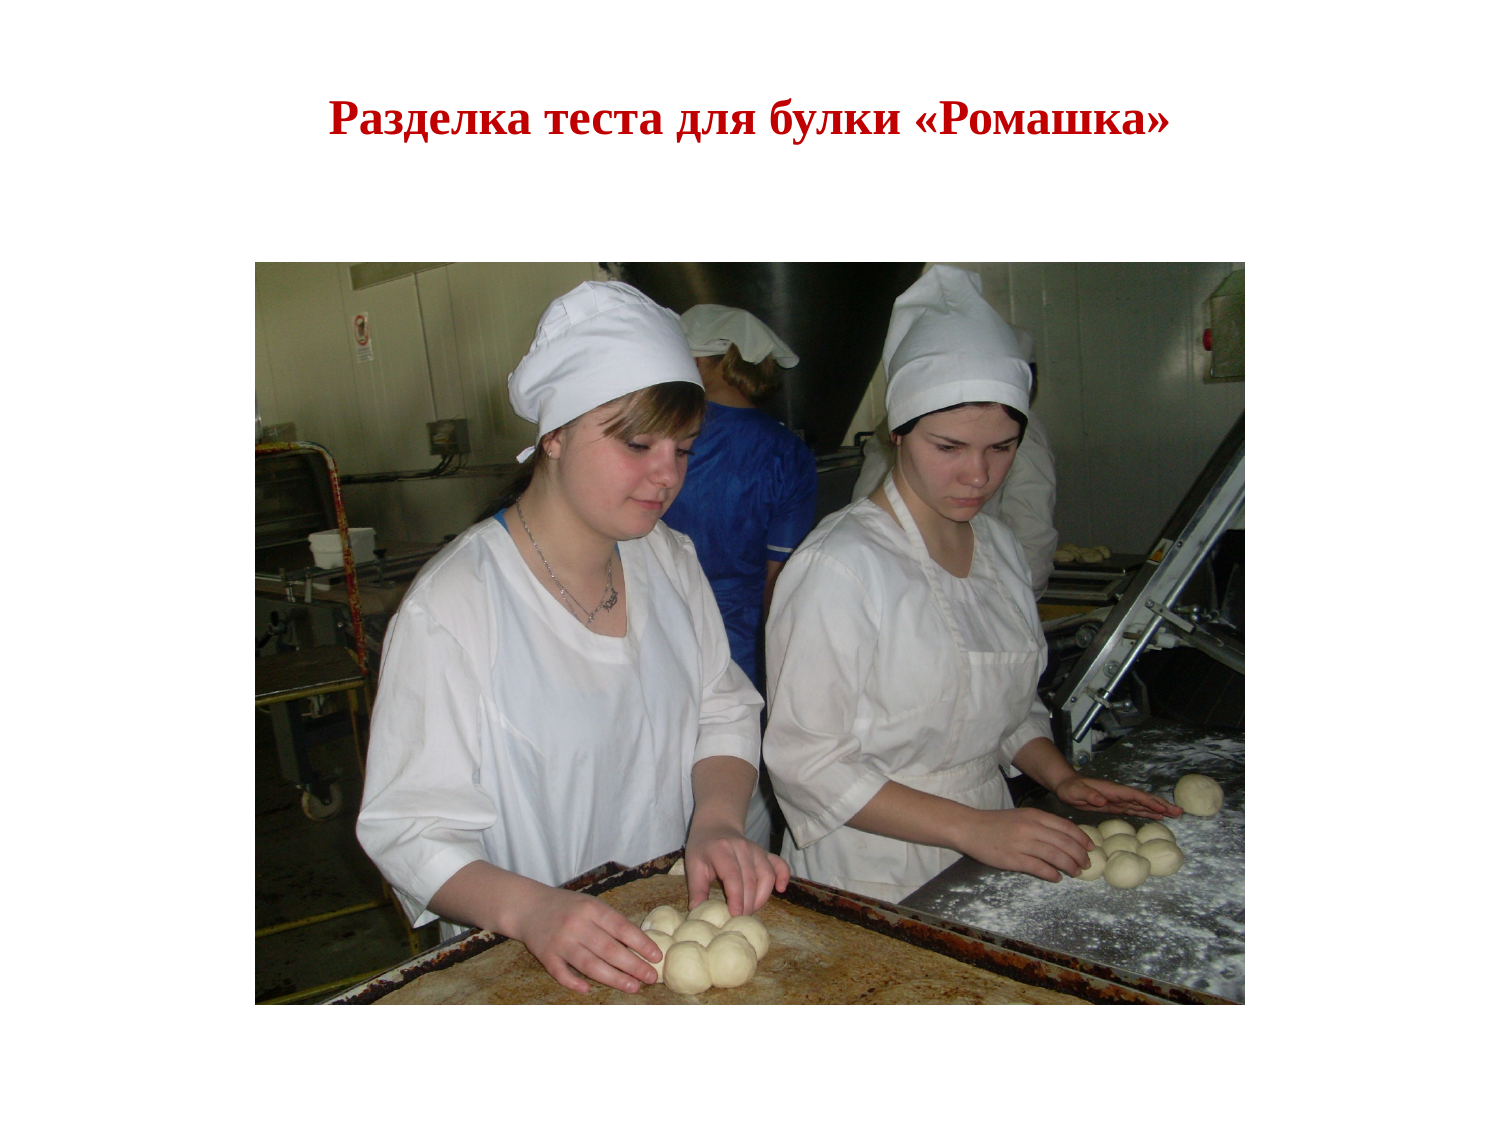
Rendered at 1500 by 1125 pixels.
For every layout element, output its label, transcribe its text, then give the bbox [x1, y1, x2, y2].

title Разделка теста для булки «Ромашка» [75, 45, 1425, 185]
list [254, 262, 1246, 1006]
